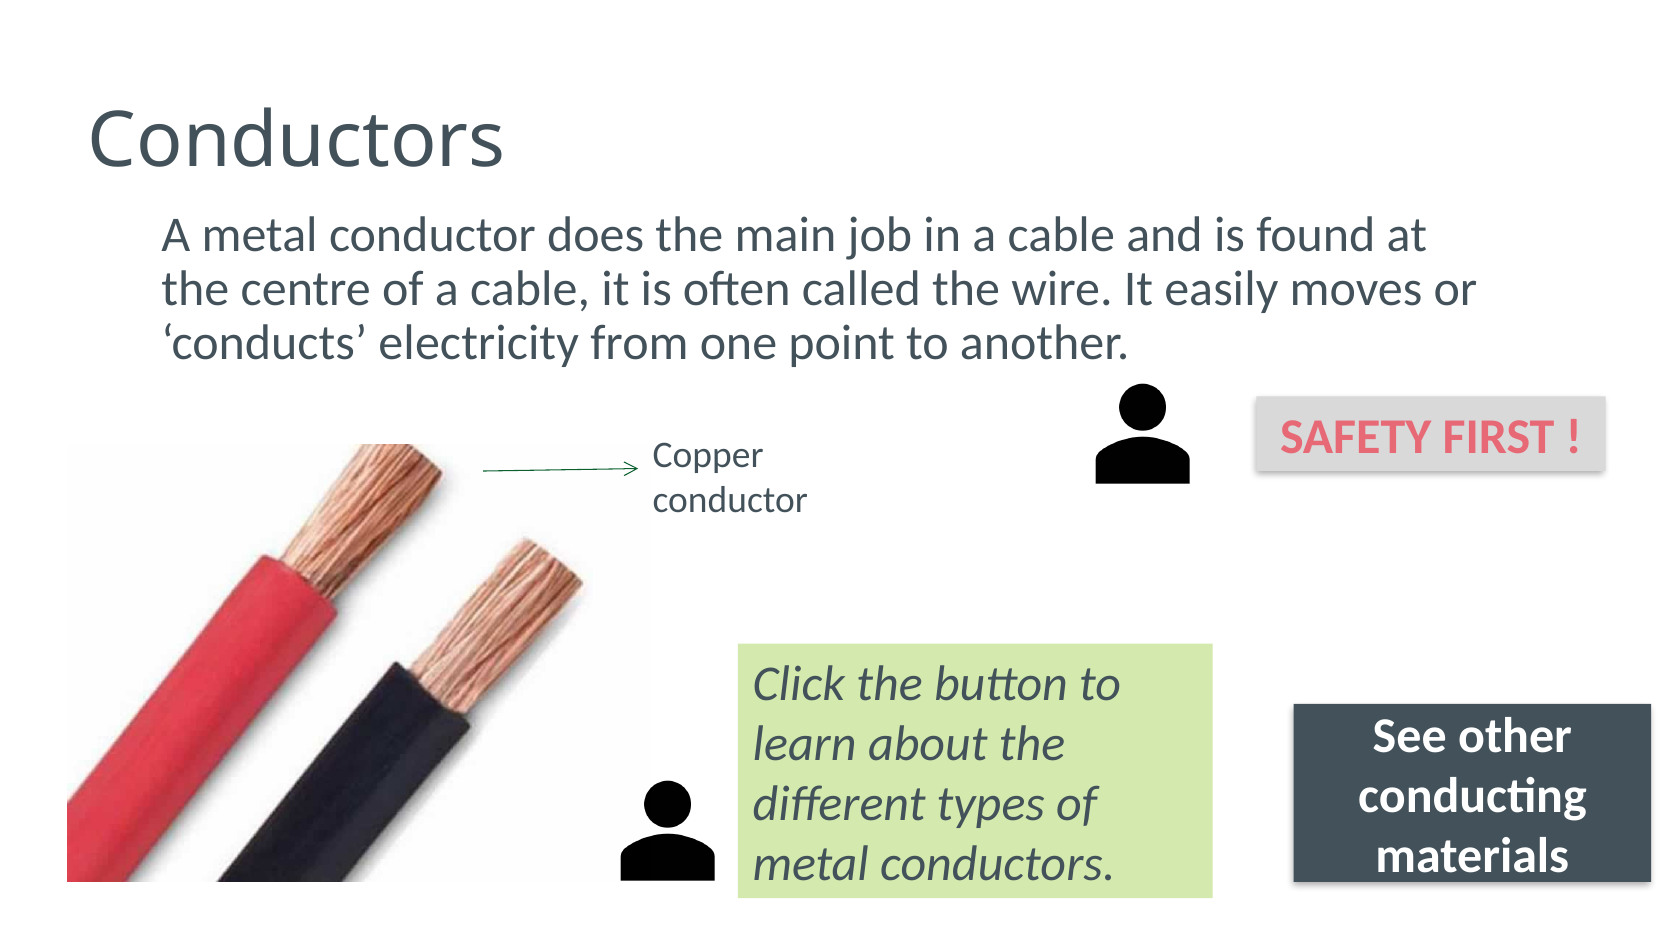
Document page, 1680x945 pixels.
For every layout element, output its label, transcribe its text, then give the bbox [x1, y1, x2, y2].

title Conductors [72, 50, 1522, 233]
text_box Click the button to learn about the different types of metal conductors. [737, 643, 1213, 899]
picture [67, 444, 738, 901]
picture [1072, 363, 1213, 504]
text_box See other conducting materials [1293, 703, 1652, 883]
list A metal conductor does the main job in a cable and is found at the centre of a cable, it is often called the wire. It easily moves or ‘conducts’ electricity from one point to another. [146, 200, 1522, 364]
text_box Copper conductor [638, 423, 882, 528]
text_box SAFETY FIRST ! [1256, 396, 1606, 471]
